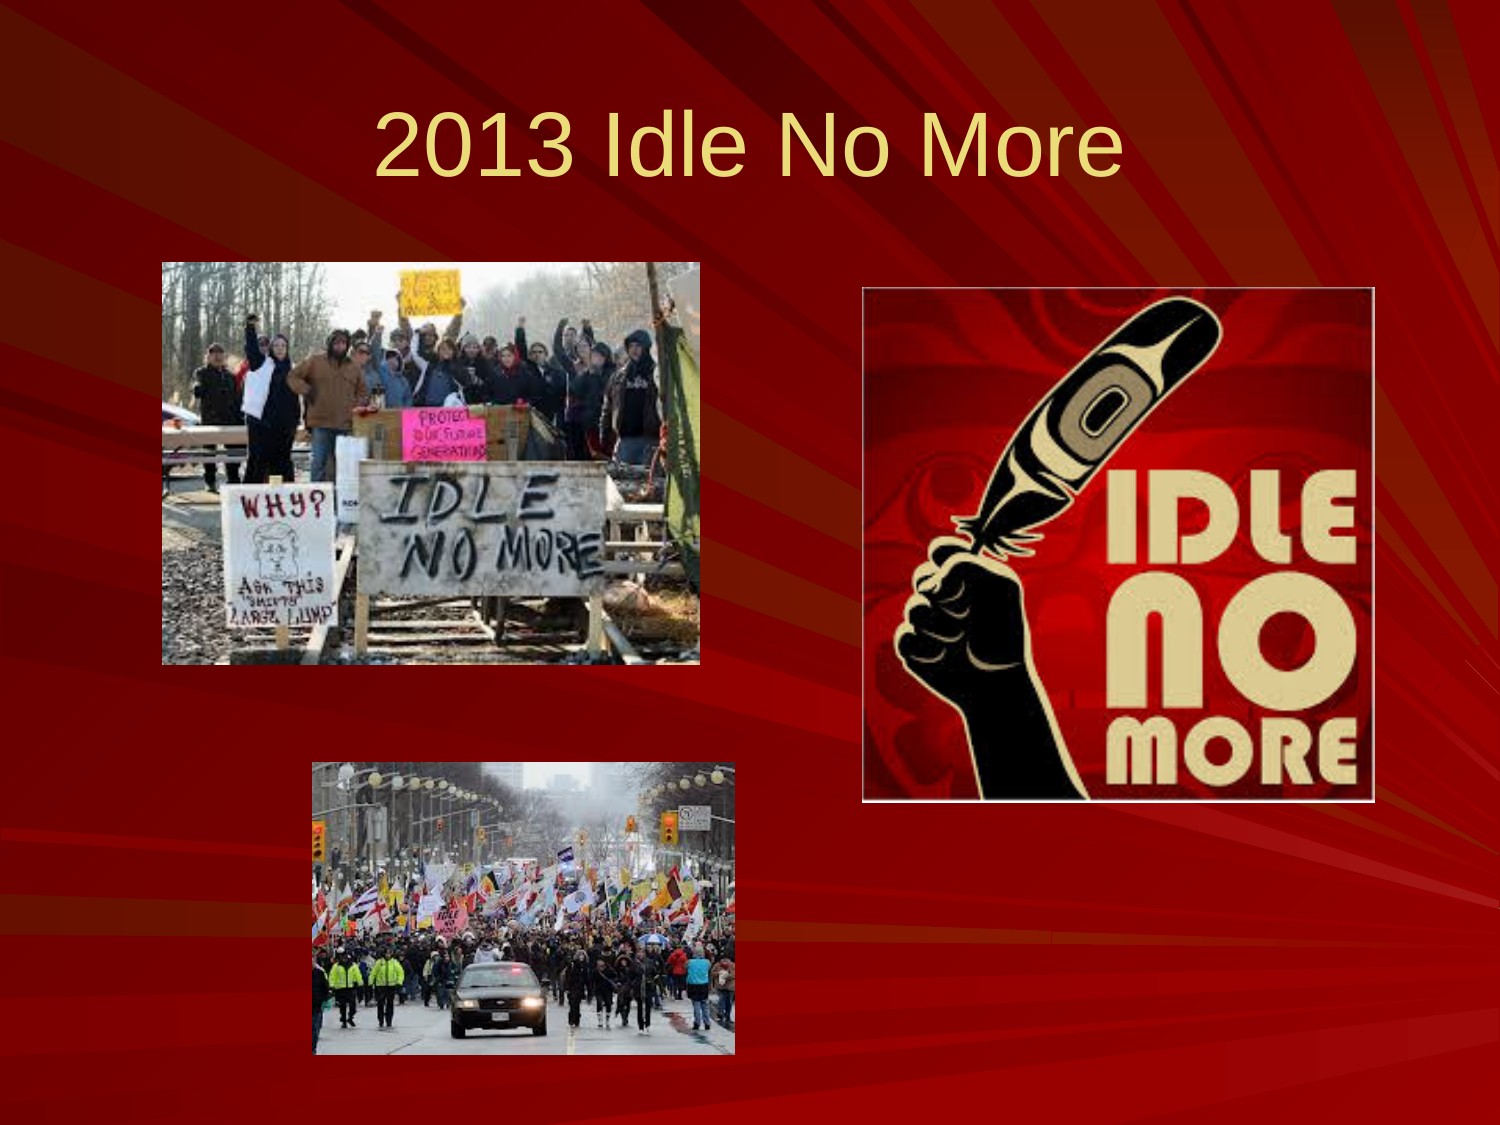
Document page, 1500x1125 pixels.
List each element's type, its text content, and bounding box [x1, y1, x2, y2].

picture [162, 262, 701, 666]
title 2013 Idle No More [74, 45, 1426, 234]
picture [312, 762, 735, 1055]
picture [862, 287, 1376, 803]
